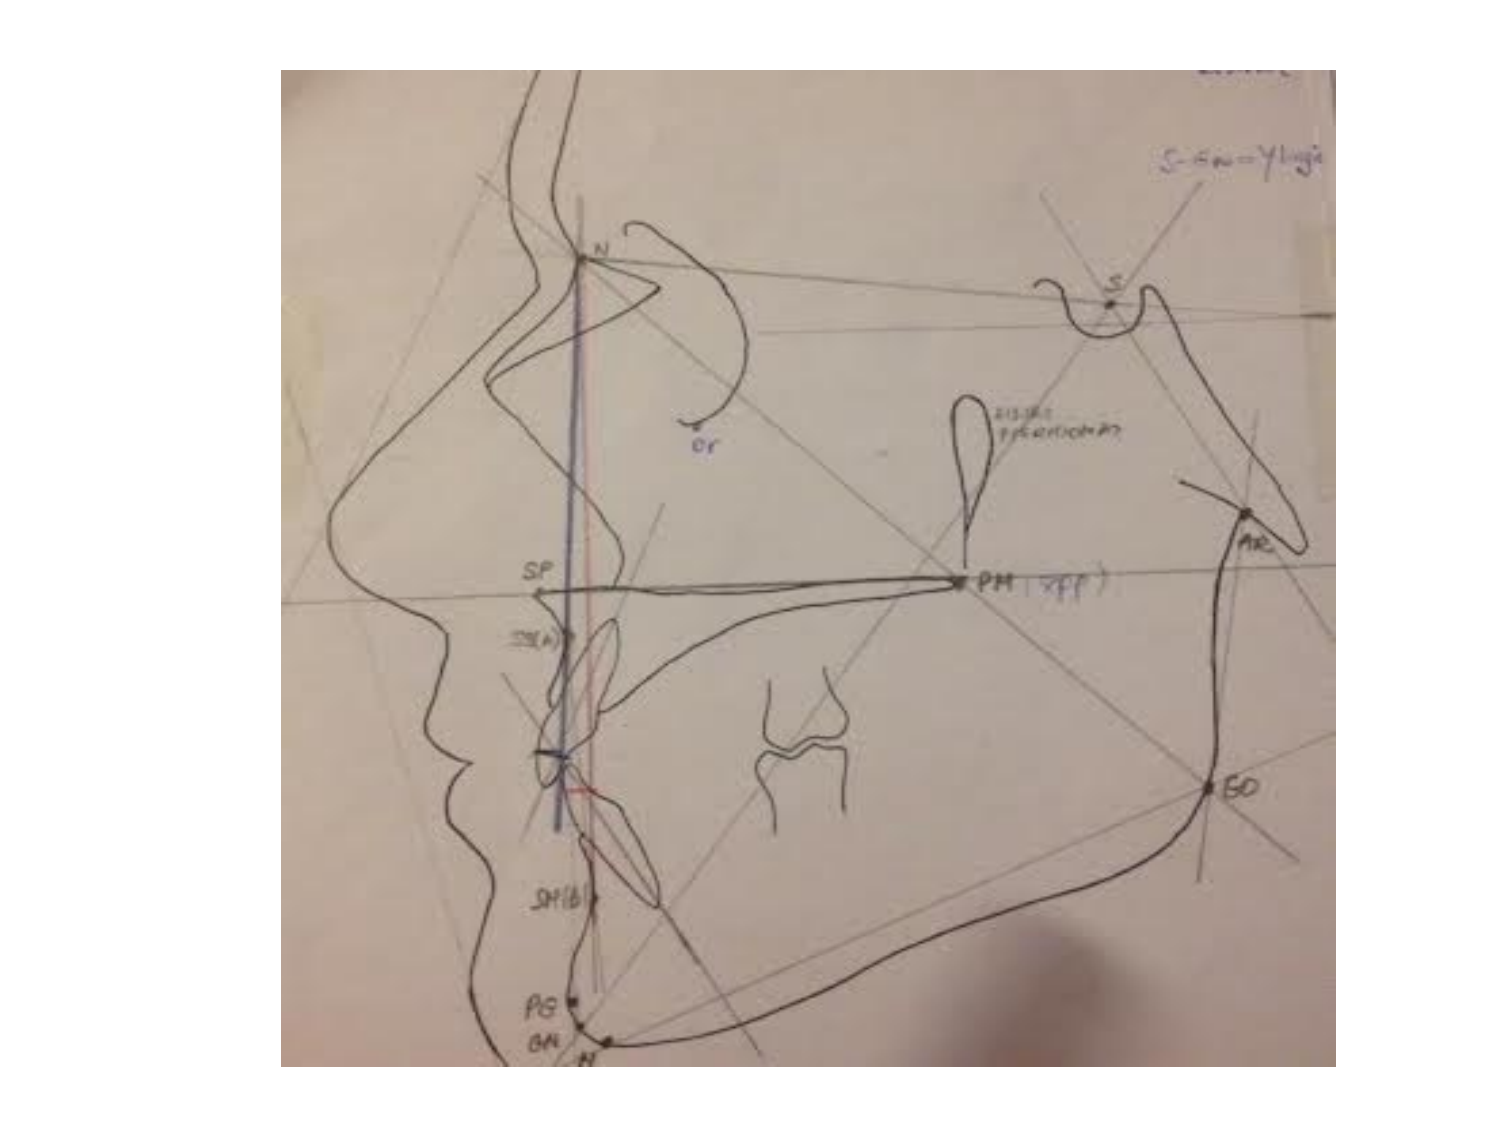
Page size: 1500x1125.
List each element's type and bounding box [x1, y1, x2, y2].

list [280, 70, 1337, 1067]
